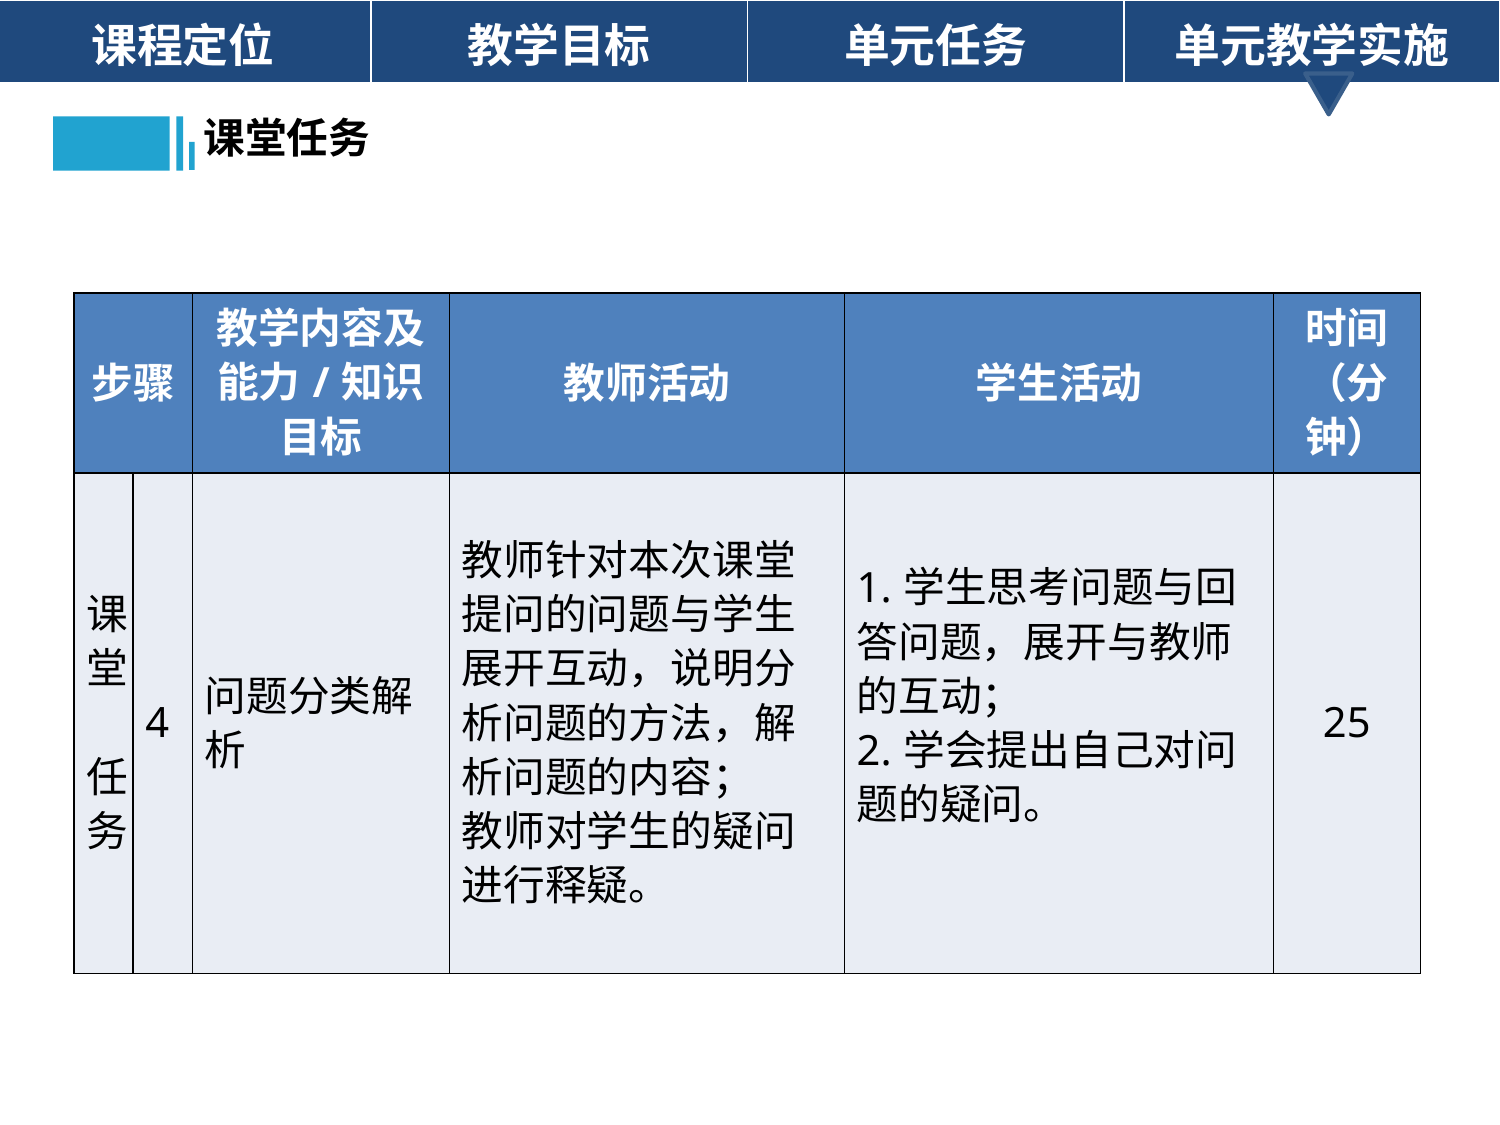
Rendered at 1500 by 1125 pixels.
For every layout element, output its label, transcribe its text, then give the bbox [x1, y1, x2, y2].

table_cell 1.学生思考问题与回答问题，展开与教师的互动； 2.学会提出自己对问题的疑问。 [845, 474, 1273, 973]
table_cell 课堂 任务 [75, 474, 132, 973]
table_header 学生活动 [845, 294, 1273, 472]
table_header 单元任务 [748, 1, 1123, 82]
table_header 教学目标 [372, 1, 747, 82]
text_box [52, 103, 420, 171]
table_header 步骤 [75, 294, 192, 472]
table_cell 问题分类解析 [193, 474, 449, 973]
table_cell 4 [134, 474, 192, 973]
table_header 单元教学实施 [1125, 1, 1499, 82]
table_header 教师活动 [450, 294, 844, 472]
text_box [1303, 71, 1355, 117]
table_header 时间 （分钟） [1274, 294, 1420, 472]
table_cell 教师针对本次课堂提问的问题与学生展开互动，说明分析问题的方法，解析问题的内容； 教师对学生的疑问进行释疑。 [450, 474, 844, 973]
table_cell 25 [1274, 474, 1420, 973]
table_header 课程定位 [0, 1, 370, 82]
table_header 教学内容及能力/知识目标 [193, 294, 449, 472]
